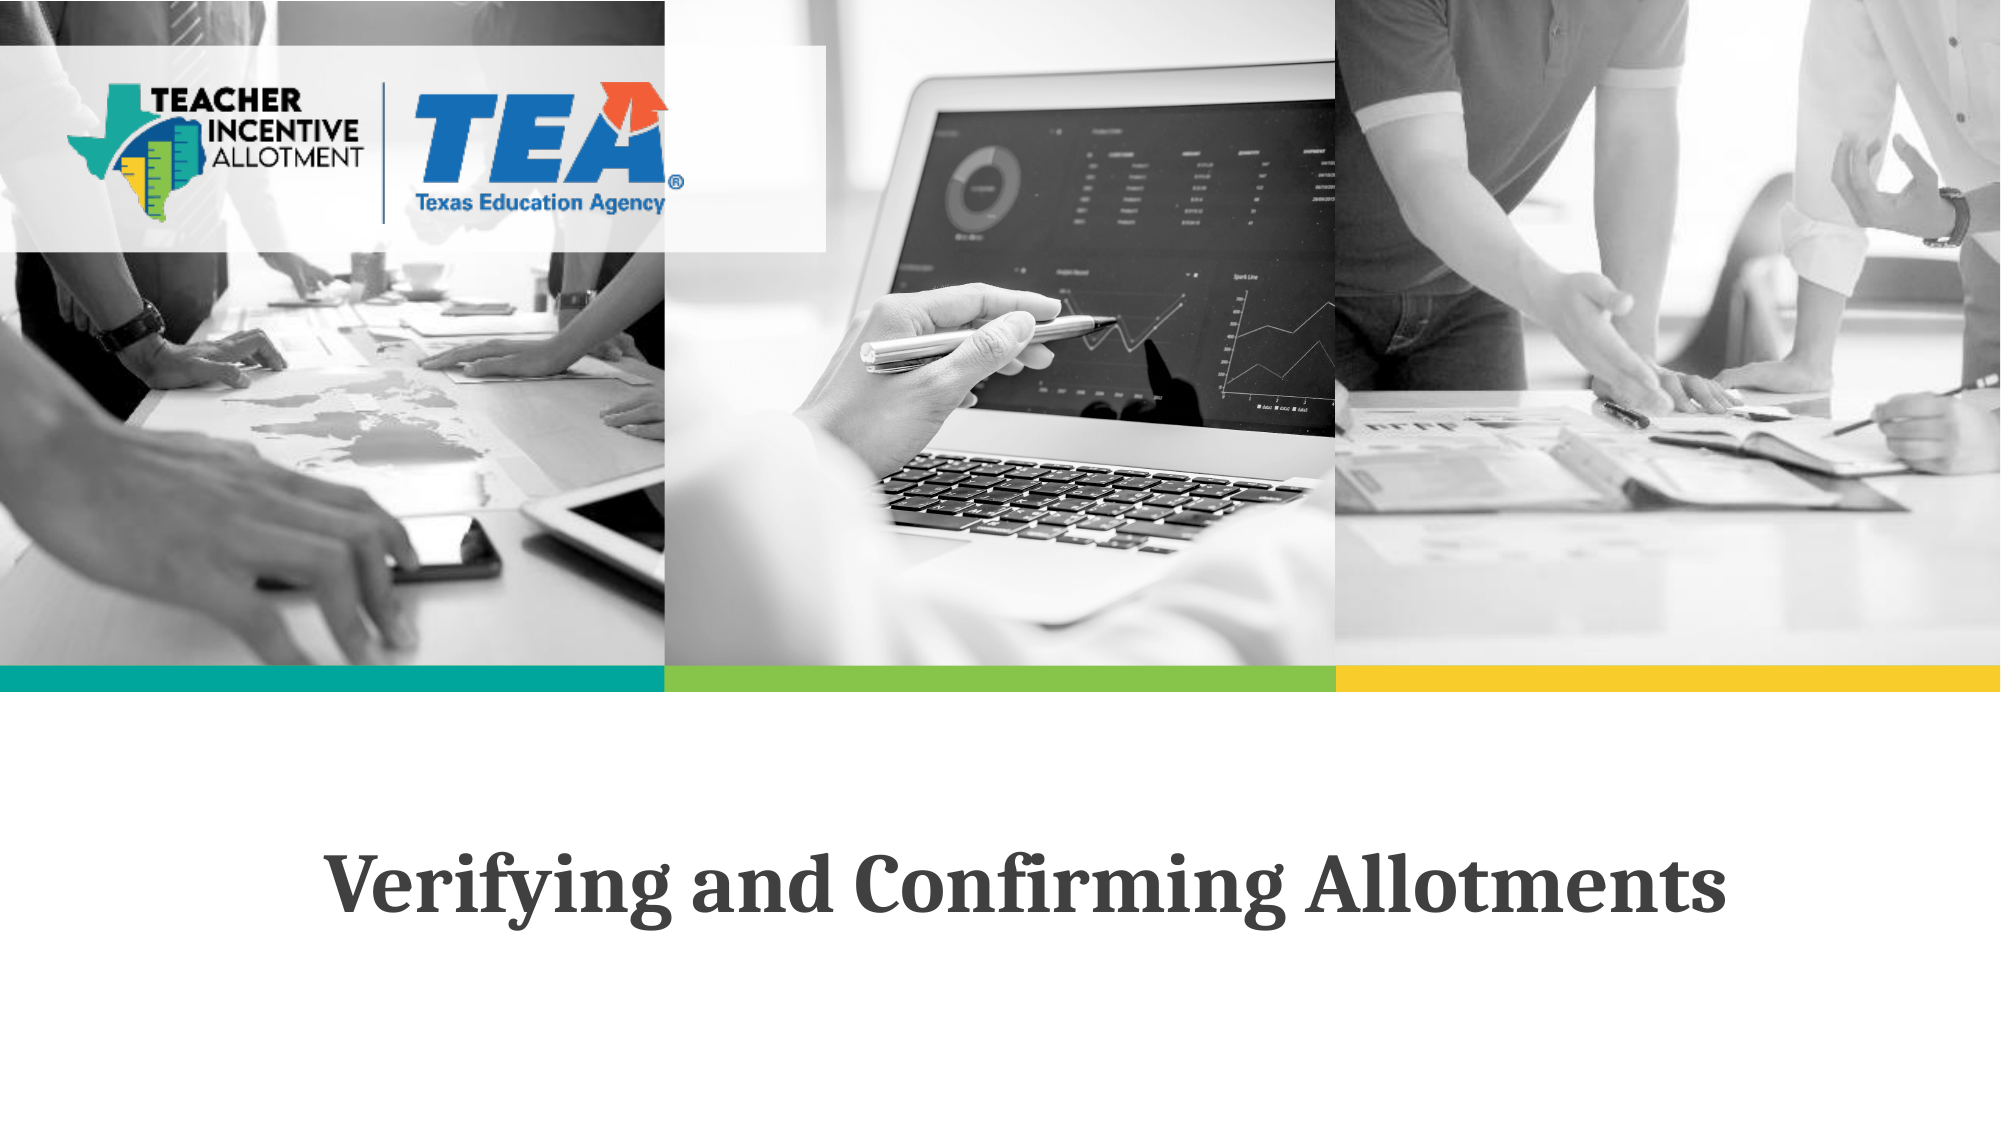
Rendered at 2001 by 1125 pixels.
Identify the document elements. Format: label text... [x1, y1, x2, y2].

title Verifying and Confirming Allotments [205, 765, 1850, 939]
picture [0, 0, 2001, 665]
picture [67, 82, 684, 224]
